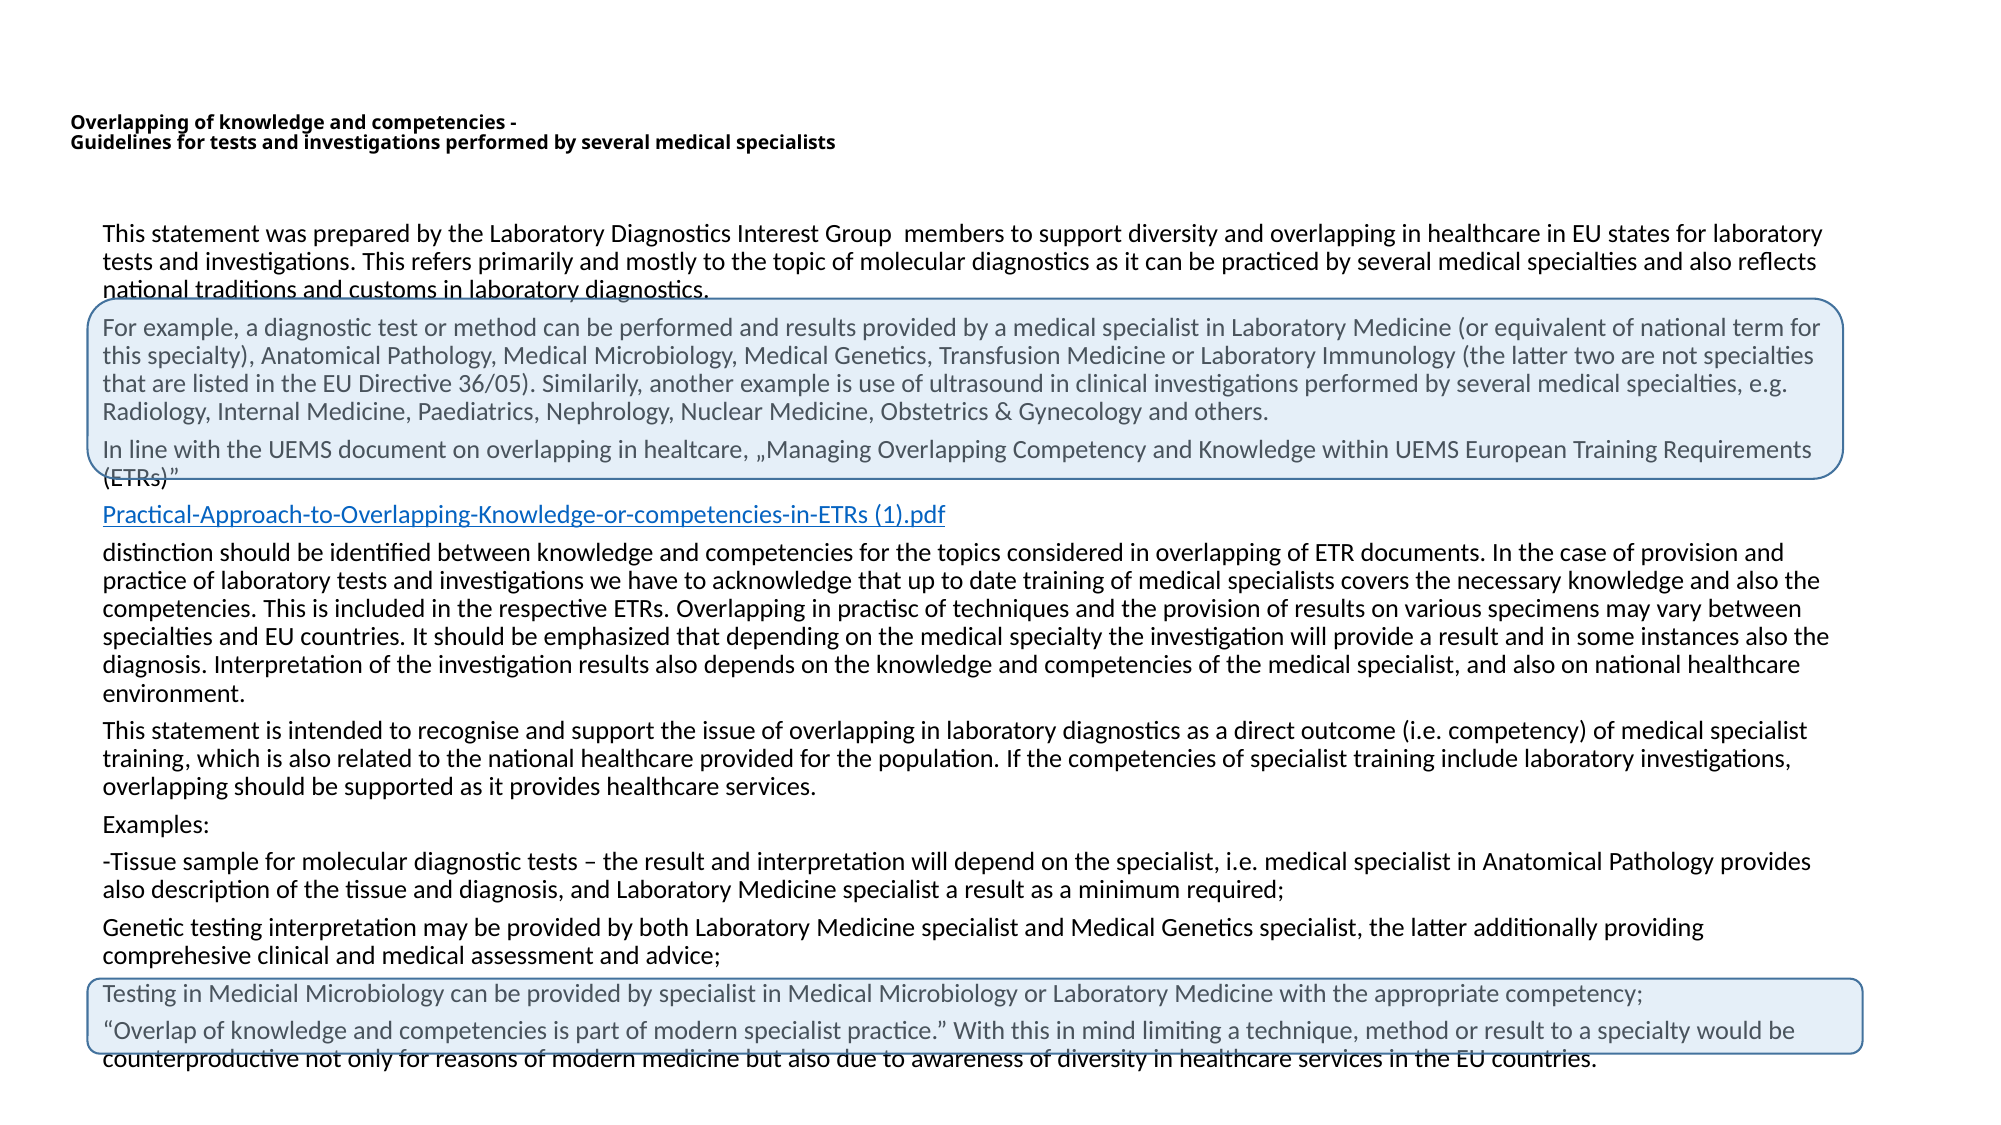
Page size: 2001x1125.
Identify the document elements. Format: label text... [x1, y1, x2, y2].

title Overlapping of knowledge and competencies - Guidelines for tests and investigations performed by several medical specialists [55, 79, 1940, 197]
list This statement was prepared by the Laboratory Diagnostics Interest Group members to support diversity and overlapping in healthcare in EU states for laboratory tests and investigations. This refers primarily and mostly to the topic of molecular diagnostics as it can be practiced by several medical specialties and also reflects national traditions and customs in laboratory diagnostics. For example, a diagnostic test or method can be performed and results provided by a medical specialist in Laboratory Medicine (or equivalent of national term for this specialty), Anatomical Pathology, Medical Microbiology, Medical Genetics, Transfusion Medicine or Laboratory Immunology (the latter two are not specialties that are listed in the EU Directive 36/05). Similarily, another example is use of ultrasound in clinical investigations performed by several medical specialties, e.g. Radiology, Internal Medicine, Paediatrics, Nephrology, Nuclear Medicine, Obstetrics & Gynecology and others. In line with the UEMS document on overlapping in healtcare, „Managing Overlapping Competency and Knowledge within UEMS European Training Requirements (ETRs)” Practical-Approach-to-Overlapping-Knowledge-or-competencies-in-ETRs (1).pdf distinction should be identified between knowledge and competencies for the topics considered in overlapping of ETR documents. In the case of provision and practice of laboratory tests and investigations we have to acknowledge that up to date training of medical specialists covers the necessary knowledge and also the competencies. This is included in the respective ETRs. Overlapping in practisc of techniques and the provision of results on various specimens may vary between specialties and EU countries. It should be emphasized that depending on the medical specialty the investigation will provide a result and in some instances also the diagnosis. Interpretation of the investigation results also depends on the knowledge and competencies of the medical specialist, and also on national healthcare environment. This statement is intended to recognise and support the issue of overlapping in laboratory diagnostics as a direct outcome (i.e. competency) of medical specialist training, which is also related to the national healthcare provided for the population. If the competencies of specialist training include laboratory investigations, overlapping should be supported as it provides healthcare services. Examples: -Tissue sample for molecular diagnostic tests – the result and interpretation will depend on the specialist, i.e. medical specialist in Anatomical Pathology provides also description of the tissue and diagnosis, and Laboratory Medicine specialist a result as a minimum required; Genetic testing interpretation may be provided by both Laboratory Medicine specialist and Medical Genetics specialist, the latter additionally providing comprehesive clinical and medical assessment and advice; Testing in Medicial Microbiology can be provided by specialist in Medical Microbiology or Laboratory Medicine with the appropriate competency; “Overlap of knowledge and competencies is part of modern specialist practice.” With this in mind limiting a technique, method or result to a specialty would be counterproductive not only for reasons of modern medicine but also due to awareness of diversity in healthcare services in the EU countries. [87, 1048, 1863, 1093]
text_box [86, 297, 1845, 480]
text_box [86, 977, 1864, 1055]
list This statement was prepared by the Laboratory Diagnostics Interest Group members to support diversity and overlapping in healthcare in EU states for laboratory tests and investigations. This refers primarily and mostly to the topic of molecular diagnostics as it can be practiced by several medical specialties and also reflects national traditions and customs in laboratory diagnostics. For example, a diagnostic test or method can be performed and results provided by a medical specialist in Laboratory Medicine (or equivalent of national term for this specialty), Anatomical Pathology, Medical Microbiology, Medical Genetics, Transfusion Medicine or Laboratory Immunology (the latter two are not specialties that are listed in the EU Directive 36/05). Similarily, another example is use of ultrasound in clinical investigations performed by several medical specialties, e.g. Radiology, Internal Medicine, Paediatrics, Nephrology, Nuclear Medicine, Obstetrics & Gynecology and others. In line with the UEMS document on overlapping in healtcare, „Managing Overlapping Competency and Knowledge within UEMS European Training Requirements (ETRs)” Practical-Approach-to-Overlapping-Knowledge-or-competencies-in-ETRs (1).pdf distinction should be identified between knowledge and competencies for the topics considered in overlapping of ETR documents. In the case of provision and practice of laboratory tests and investigations we have to acknowledge that up to date training of medical specialists covers the necessary knowledge and also the competencies. This is included in the respective ETRs. Overlapping in practisc of techniques and the provision of results on various specimens may vary between specialties and EU countries. It should be emphasized that depending on the medical specialty the investigation will provide a result and in some instances also the diagnosis. Interpretation of the investigation results also depends on the knowledge and competencies of the medical specialist, and also on national healthcare environment. This statement is intended to recognise and support the issue of overlapping in laboratory diagnostics as a direct outcome (i.e. competency) of medical specialist training, which is also related to the national healthcare provided for the population. If the competencies of specialist training include laboratory investigations, overlapping should be supported as it provides healthcare services. Examples: -Tissue sample for molecular diagnostic tests – the result and interpretation will depend on the specialist, i.e. medical specialist in Anatomical Pathology provides also description of the tissue and diagnosis, and Laboratory Medicine specialist a result as a minimum required; Genetic testing interpretation may be provided by both Laboratory Medicine specialist and Medical Genetics specialist, the latter additionally providing comprehesive clinical and medical assessment and advice; Testing in Medicial Microbiology can be provided by specialist in Medical Microbiology or Laboratory Medicine with the appropriate competency; “Overlap of knowledge and competencies is part of modern specialist practice.” With this in mind limiting a technique, method or result to a specialty would be counterproductive not only for reasons of modern medicine but also due to awareness of diversity in healthcare services in the EU countries. [87, 212, 1863, 985]
